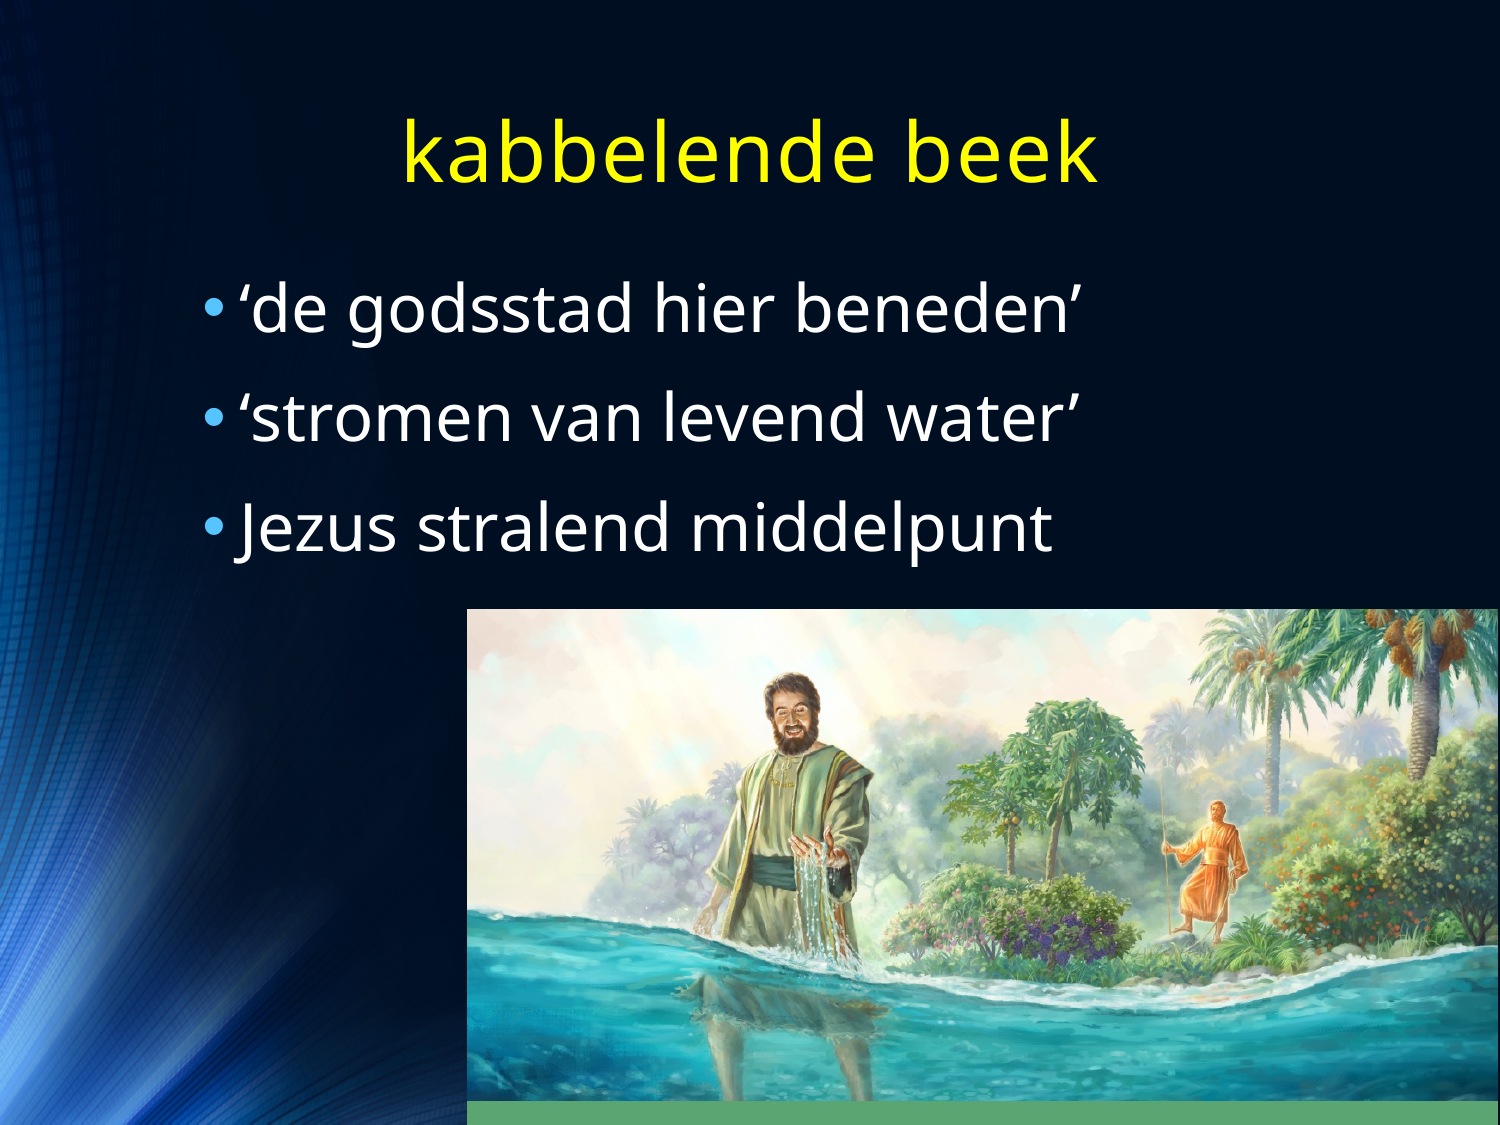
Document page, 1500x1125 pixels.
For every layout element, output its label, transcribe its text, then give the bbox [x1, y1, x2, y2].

list ‘de godsstad hier beneden’ ‘stromen van levend water’ Jezus stralend middelpunt [187, 267, 1312, 943]
title kabbelende beek [187, 66, 1313, 209]
picture [0, 0, 1500, 1125]
